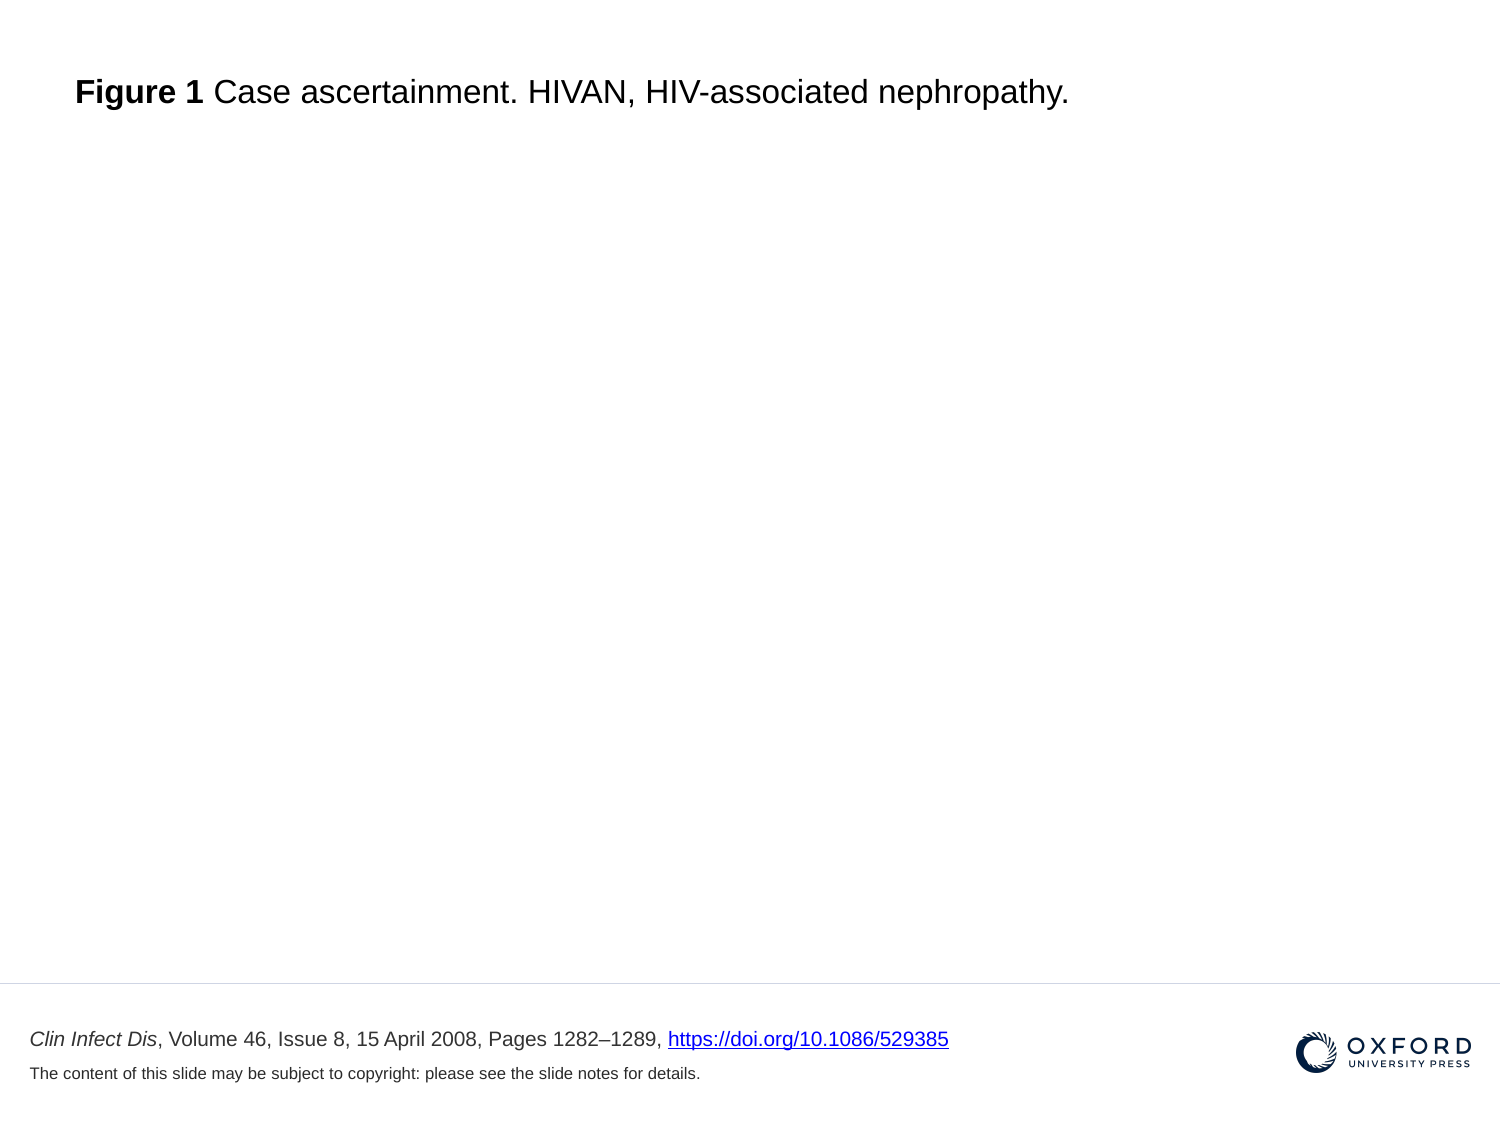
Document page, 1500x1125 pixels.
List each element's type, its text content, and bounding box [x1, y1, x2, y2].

footer Clin Infect Dis, Volume 46, Issue 8, 15 April 2008, Pages 1282–1289, https://doi.org/10.1086/529385 The content of this slide may be subject to copyright: please see the slide notes for details. [0, 983, 1260, 1125]
title Figure 1 Case ascertainment. HIVAN, HIV-associated nephropathy. [75, 69, 1078, 171]
picture [1296, 1032, 1471, 1073]
